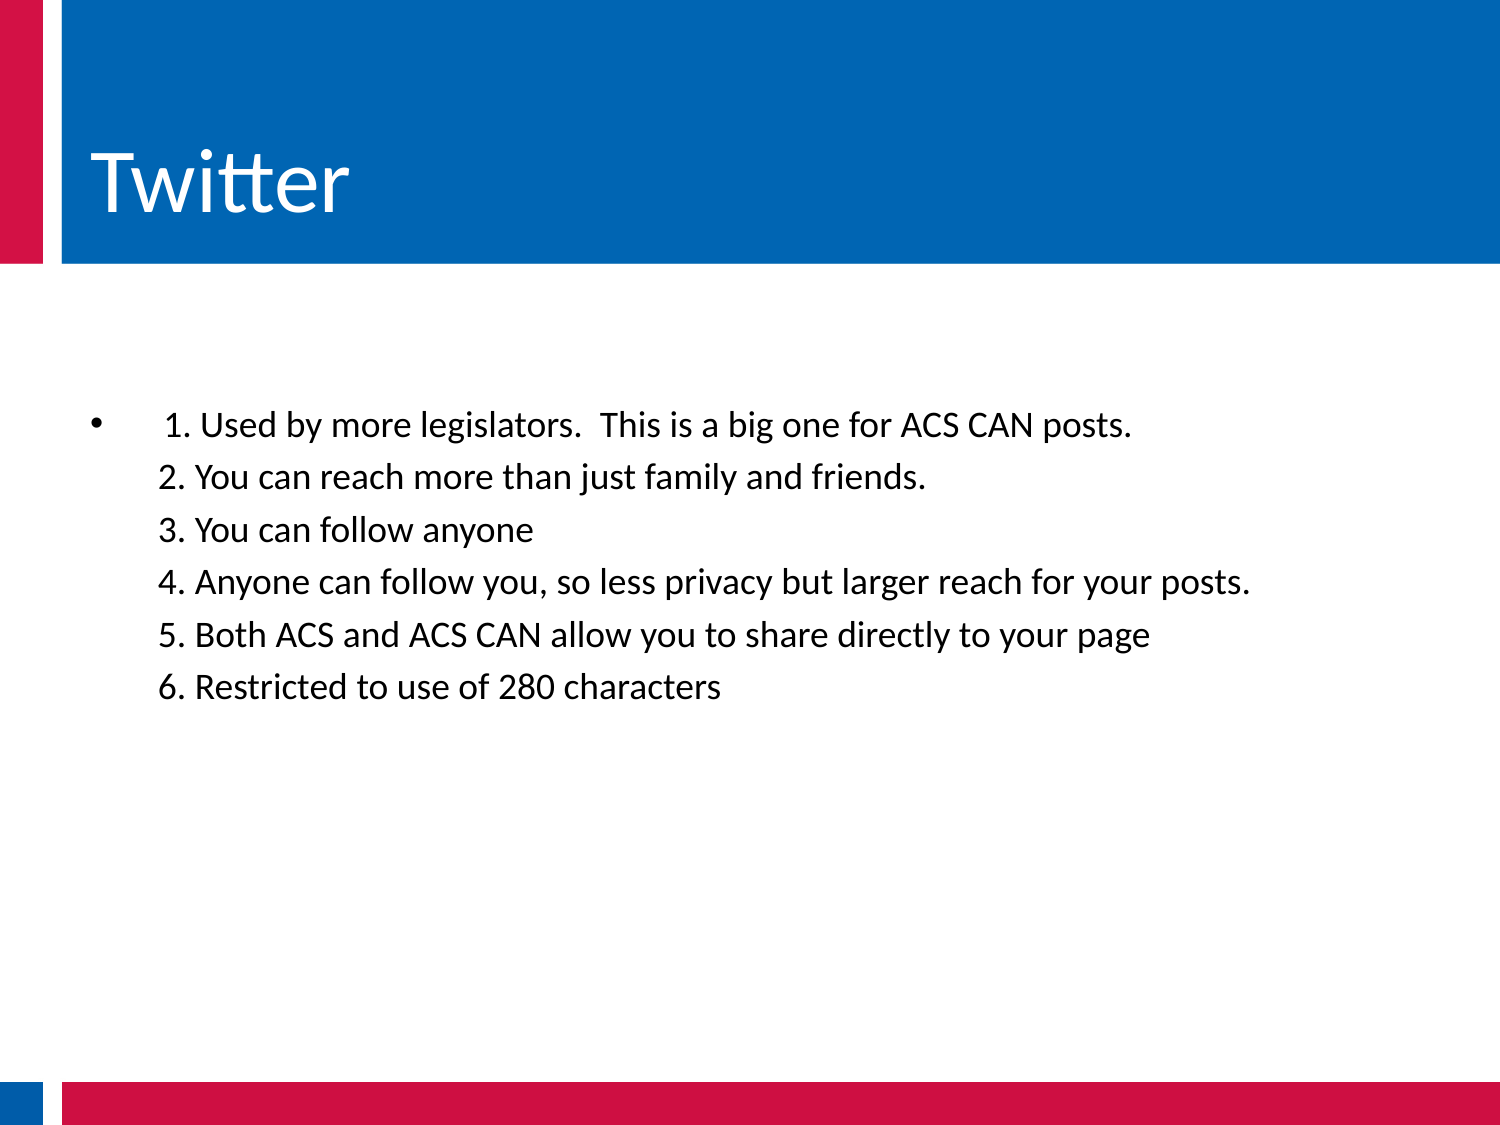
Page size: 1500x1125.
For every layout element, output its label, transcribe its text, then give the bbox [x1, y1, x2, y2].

picture [0, 1072, 1500, 1125]
list 1. Used by more legislators. This is a big one for ACS CAN posts. 2. You can reach more than just family and friends. 3. You can follow anyone 4. Anyone can follow you, so less privacy but larger reach for your posts. 5. Both ACS and ACS CAN allow you to share directly to your page 6. Restricted to use of 280 characters [75, 287, 1425, 1005]
title Twitter [75, 82, 1425, 270]
picture [0, 0, 1500, 270]
